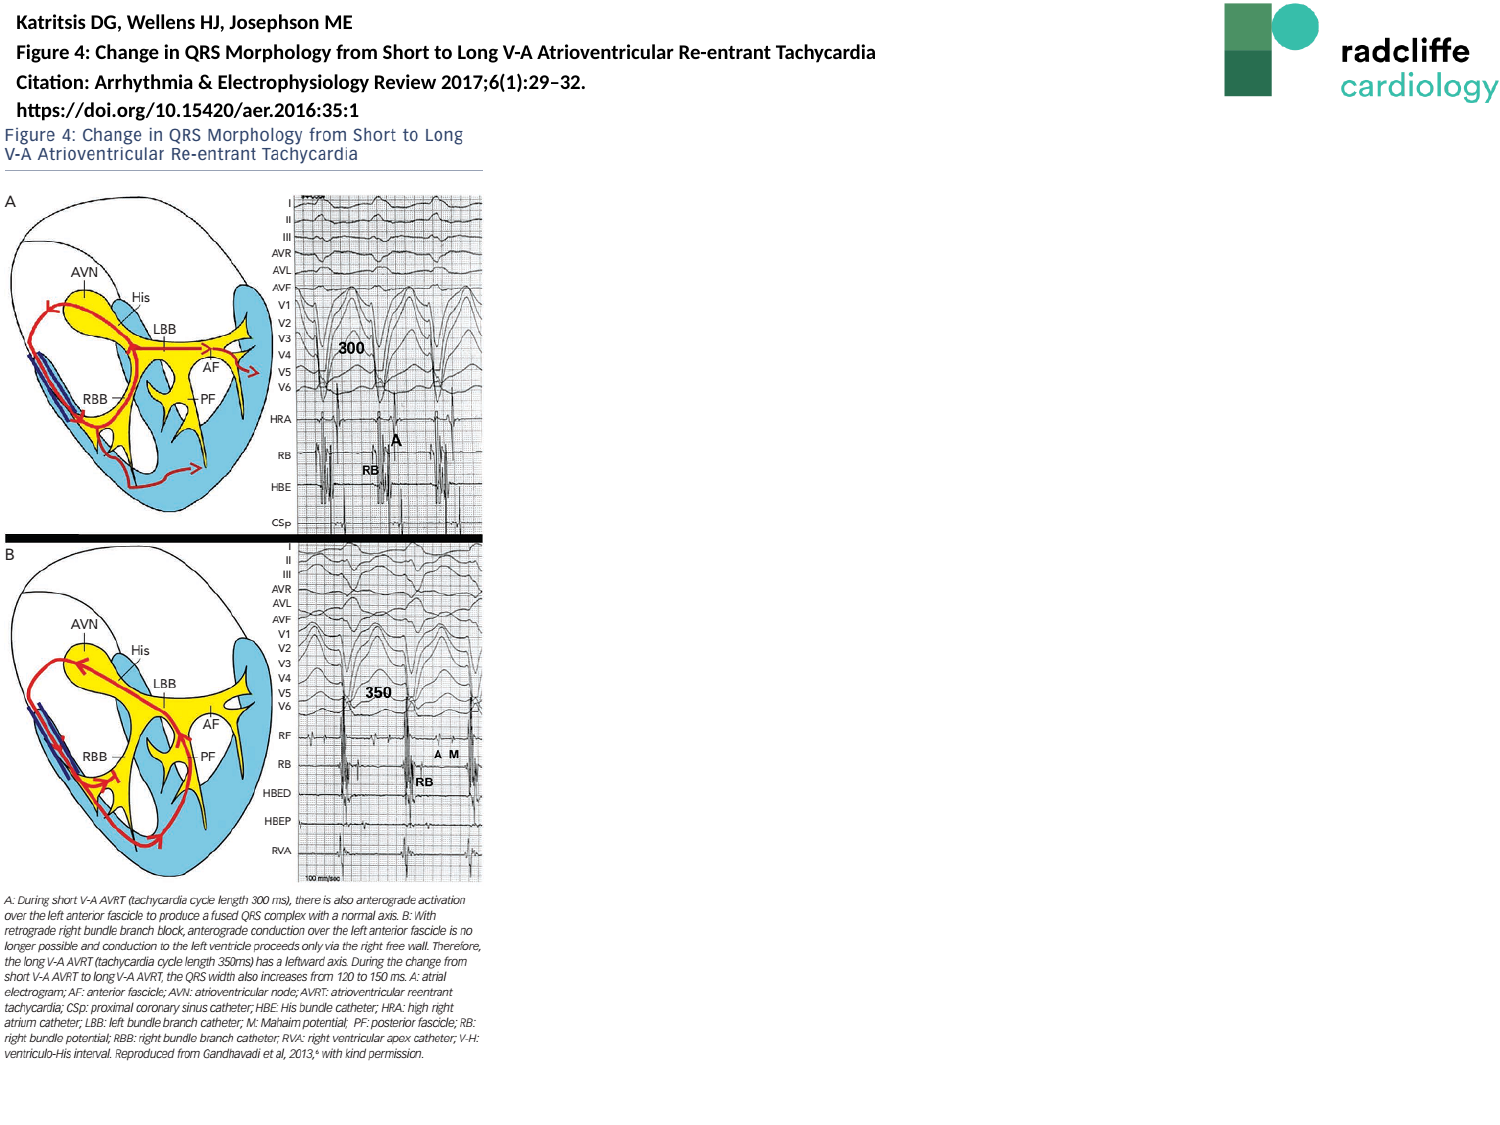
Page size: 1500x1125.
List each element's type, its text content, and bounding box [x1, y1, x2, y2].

text_box Figure 4: Change in QRS Morphology from Short to Long V-A Atrioventricular Re-entrant Tachycardia [1, 31, 1224, 60]
text_box Katritsis DG, Wellens HJ, Josephson ME [1, 1, 939, 31]
picture [1, 124, 485, 1063]
picture [1224, 1, 1499, 104]
text_box Citation: Arrhythmia & Electrophysiology Review 2017;6(1):29–32. [1, 60, 1224, 89]
text_box https://doi.org/10.15420/aer.2016:35:1 [1, 89, 1500, 129]
